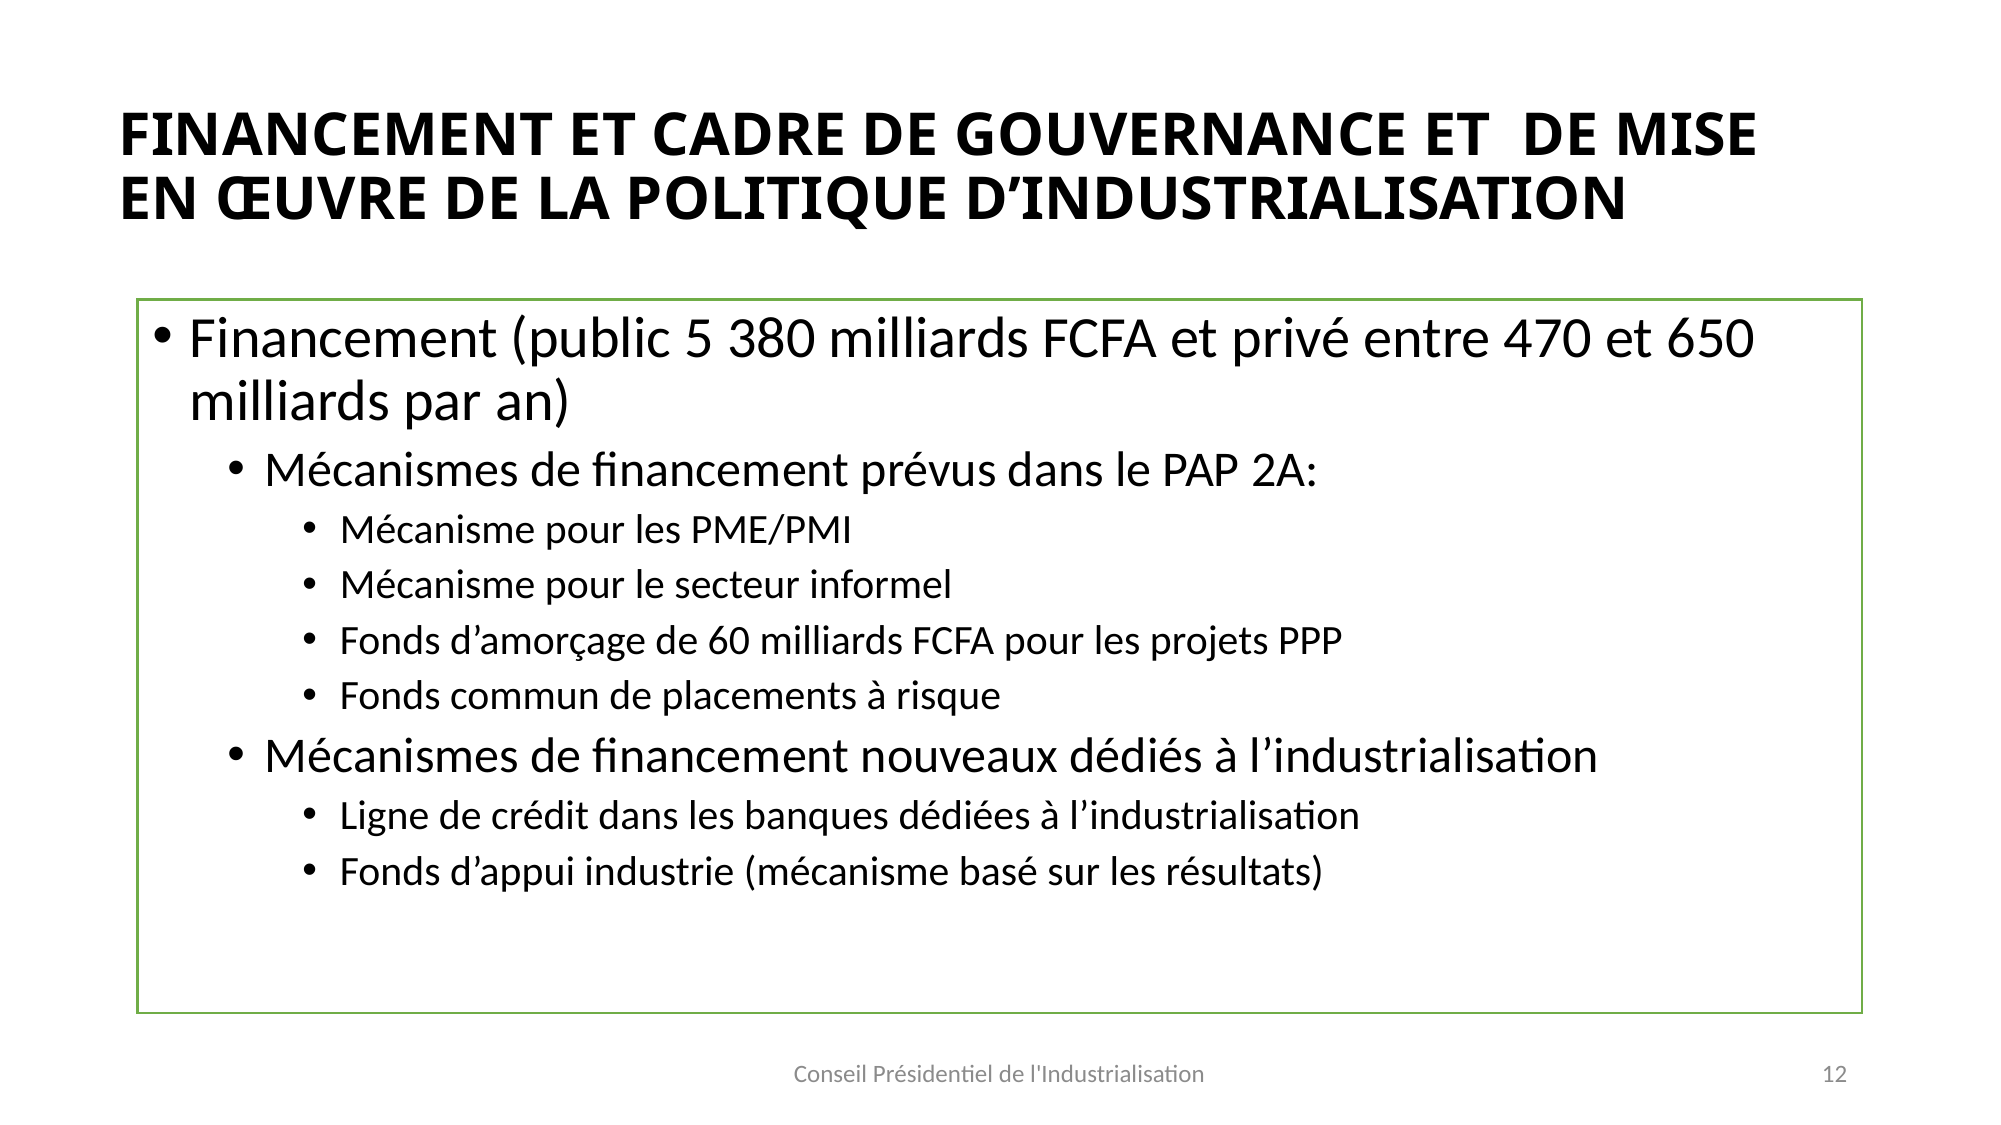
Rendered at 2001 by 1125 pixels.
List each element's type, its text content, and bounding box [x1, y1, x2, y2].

footer Conseil Présidentiel de l'Industrialisation [662, 1042, 1338, 1103]
list Financement (public 5 380 milliards FCFA et privé entre 470 et 650 milliards par an) Mécanismes de financement prévus dans le PAP 2A: Mécanisme pour les PME/PMI Mécanisme pour le secteur informel Fonds d’amorçage de 60 milliards FCFA pour les projets PPP Fonds commun de placements à risque Mécanismes de financement nouveaux dédiés à l’industrialisation Ligne de crédit dans les banques dédiées à l’industrialisation Fonds d’appui industrie (mécanisme basé sur les résultats) [136, 298, 1863, 1014]
title Financement et cadre de gouvernance et de mise en œuvre de la Politique d’industrialisation [103, 59, 1965, 278]
slide_number 12 [1412, 1042, 1863, 1103]
